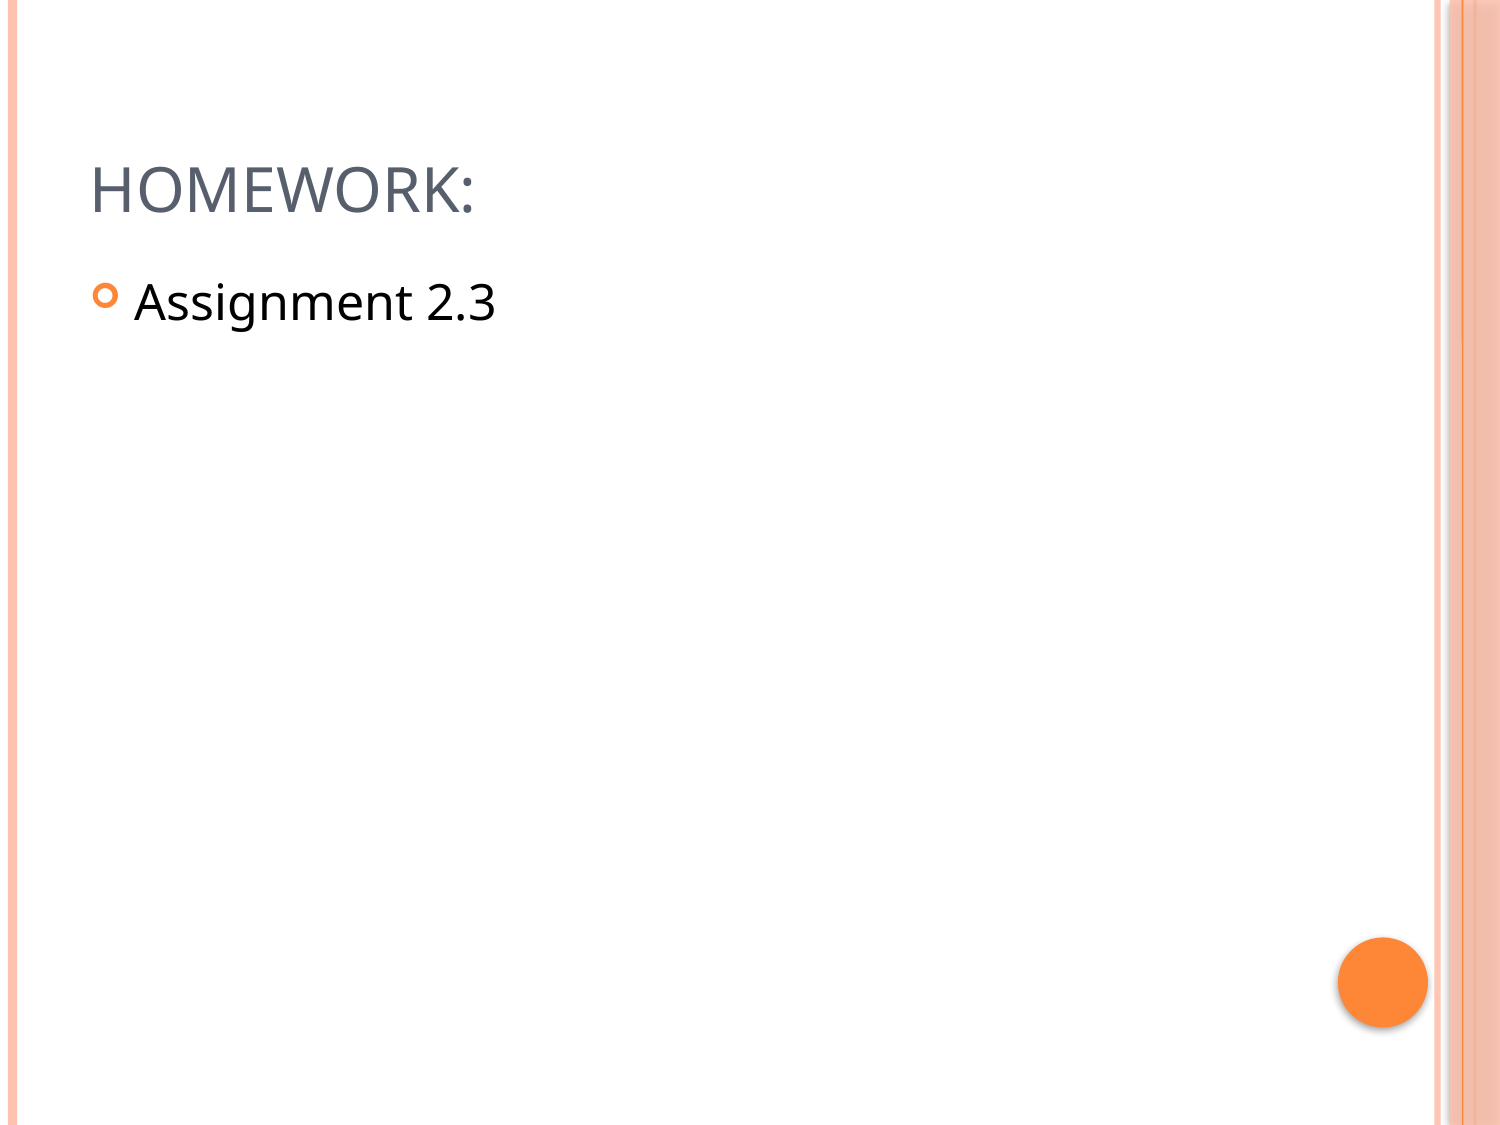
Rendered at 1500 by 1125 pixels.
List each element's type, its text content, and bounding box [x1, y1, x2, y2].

title Homework: [75, 45, 1300, 233]
list Assignment 2.3 [75, 262, 1300, 1062]
